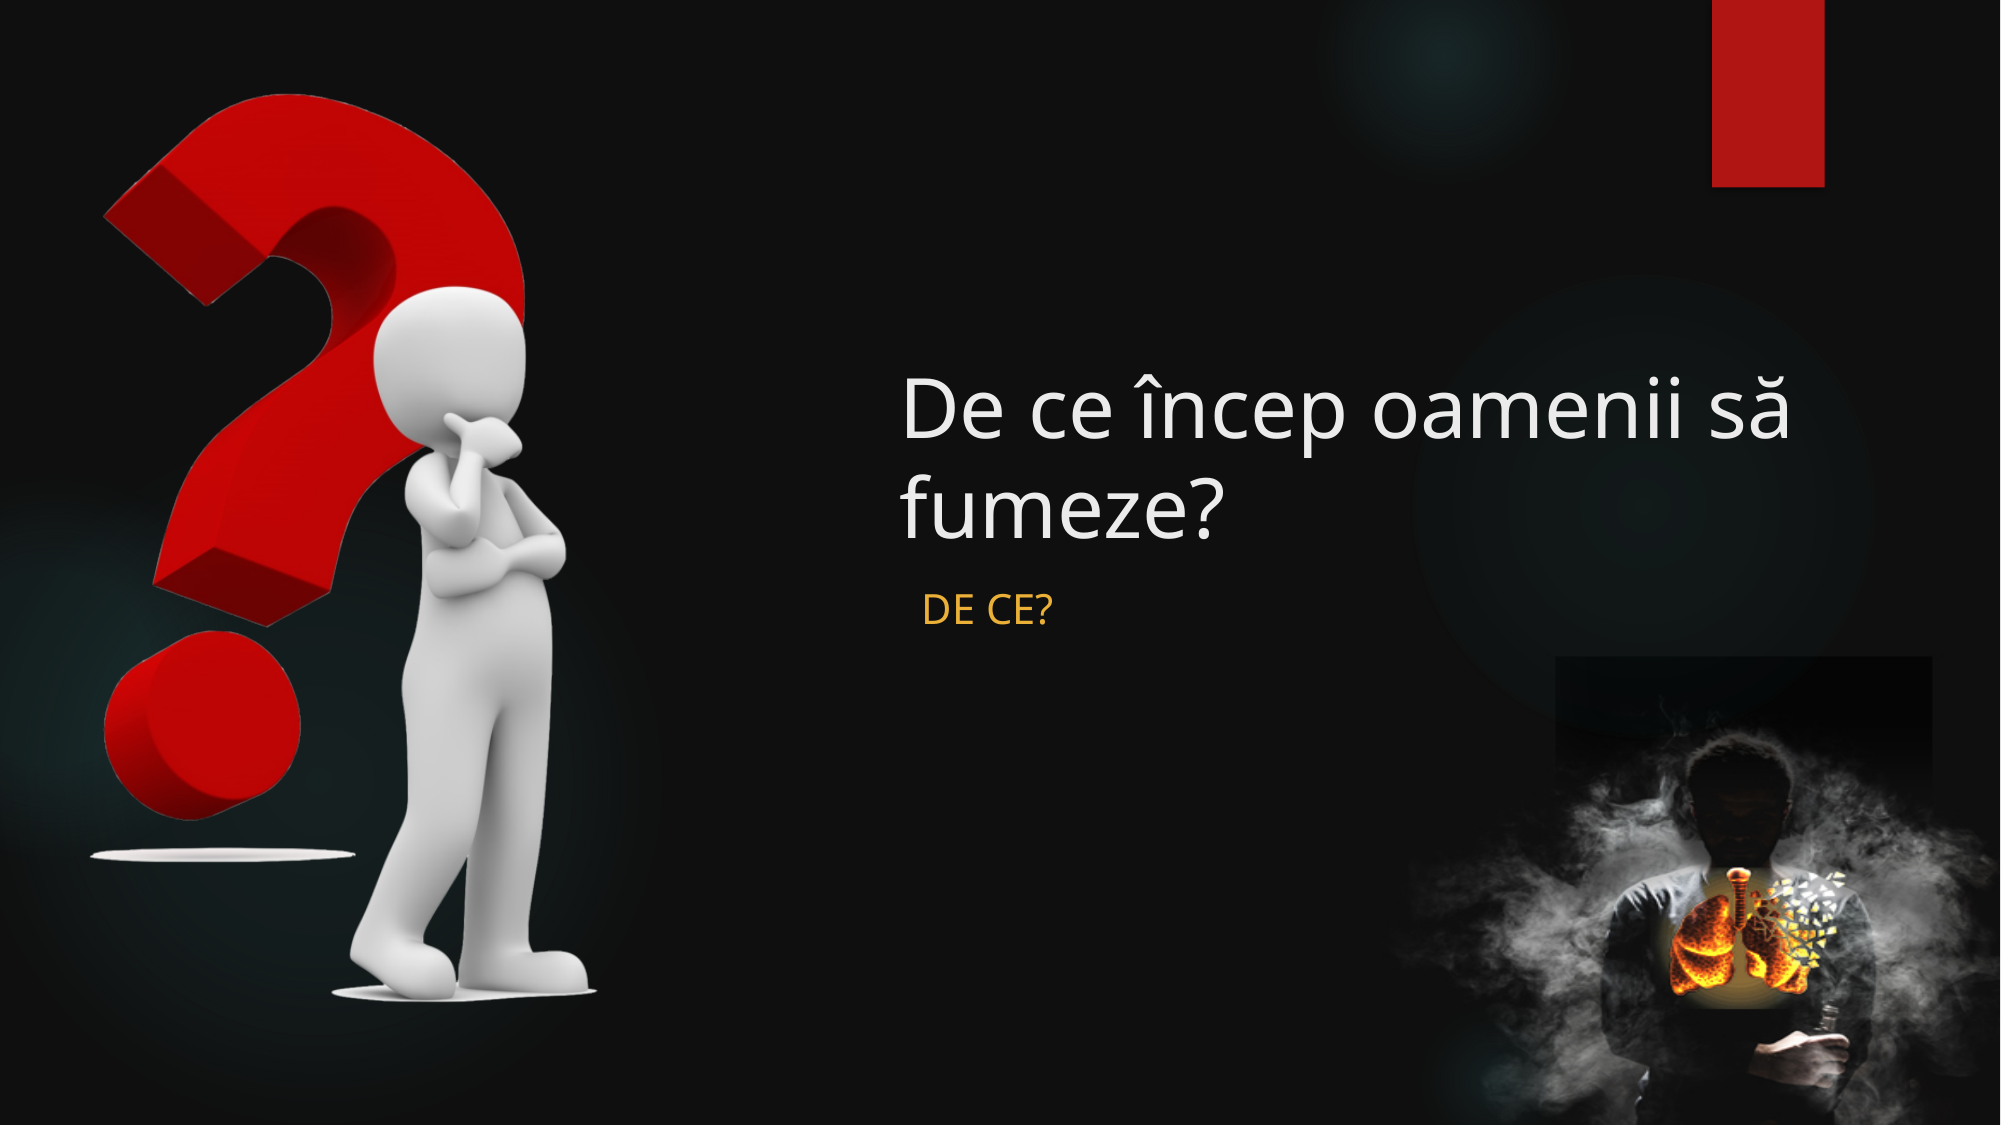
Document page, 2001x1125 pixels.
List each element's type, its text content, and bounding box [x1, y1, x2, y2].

list De ce? [949, 575, 2000, 717]
picture [0, 0, 2001, 1125]
title De ce încep oamenii să fumeze? [949, 248, 1934, 563]
